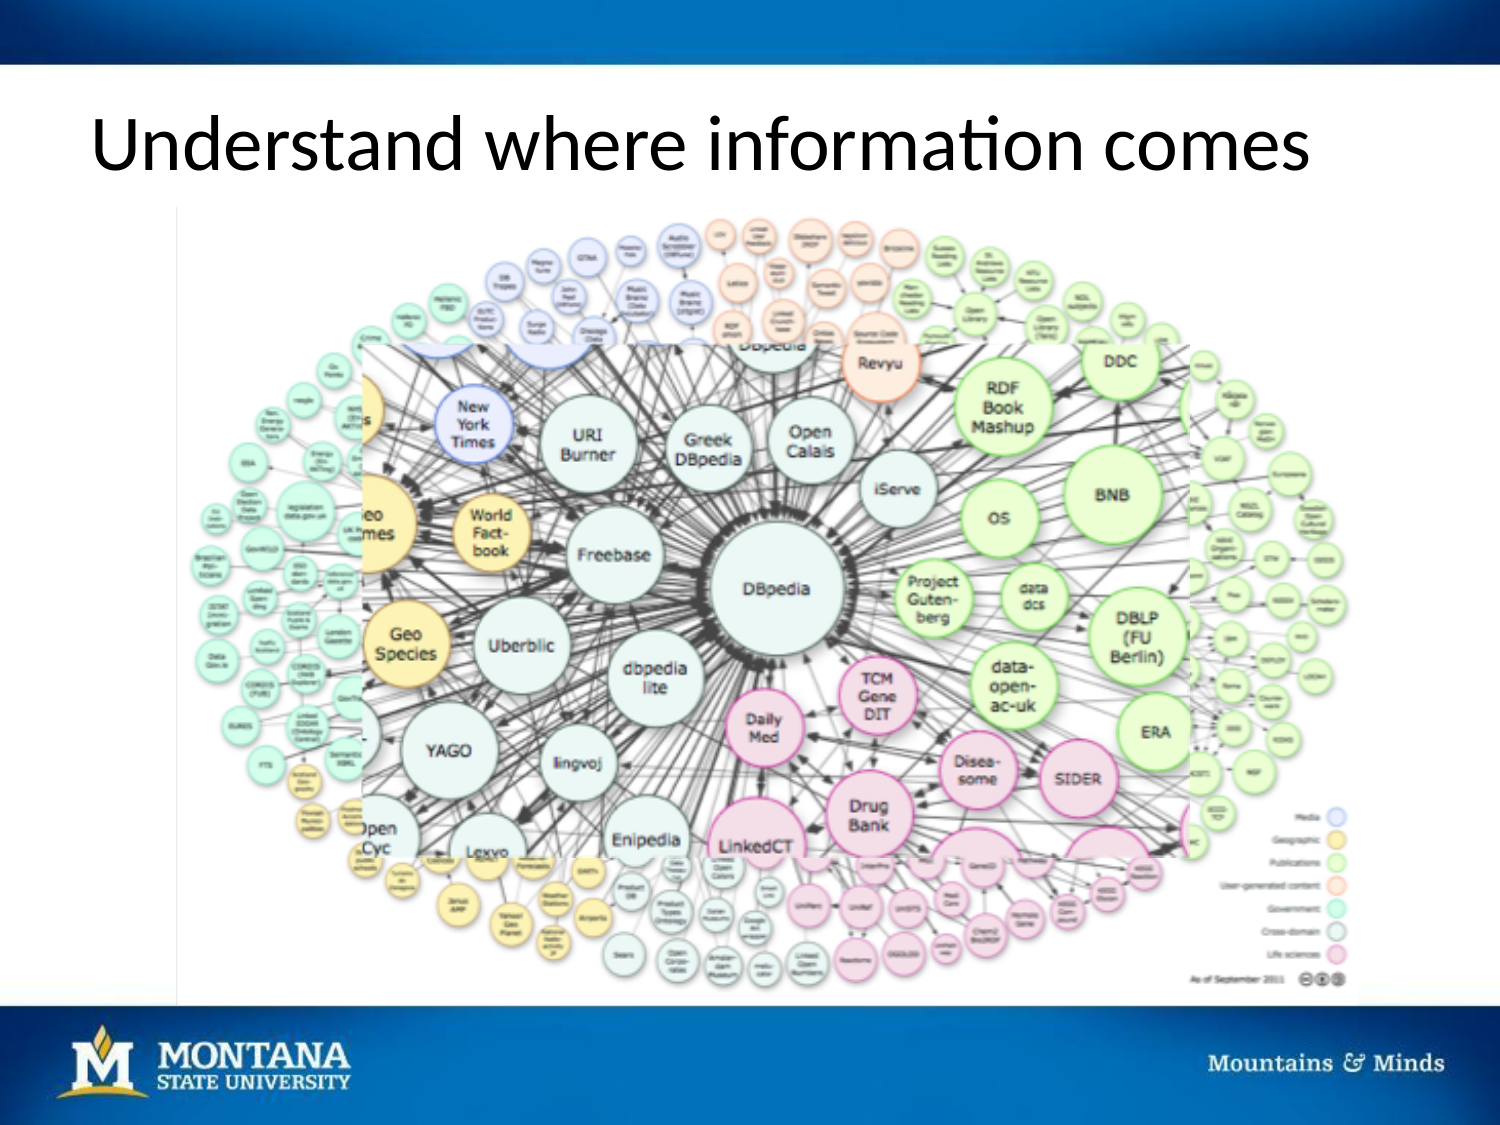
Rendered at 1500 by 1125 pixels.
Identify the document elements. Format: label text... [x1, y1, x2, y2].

picture [0, 0, 1500, 1125]
title Understand where information comes [75, 45, 1425, 233]
